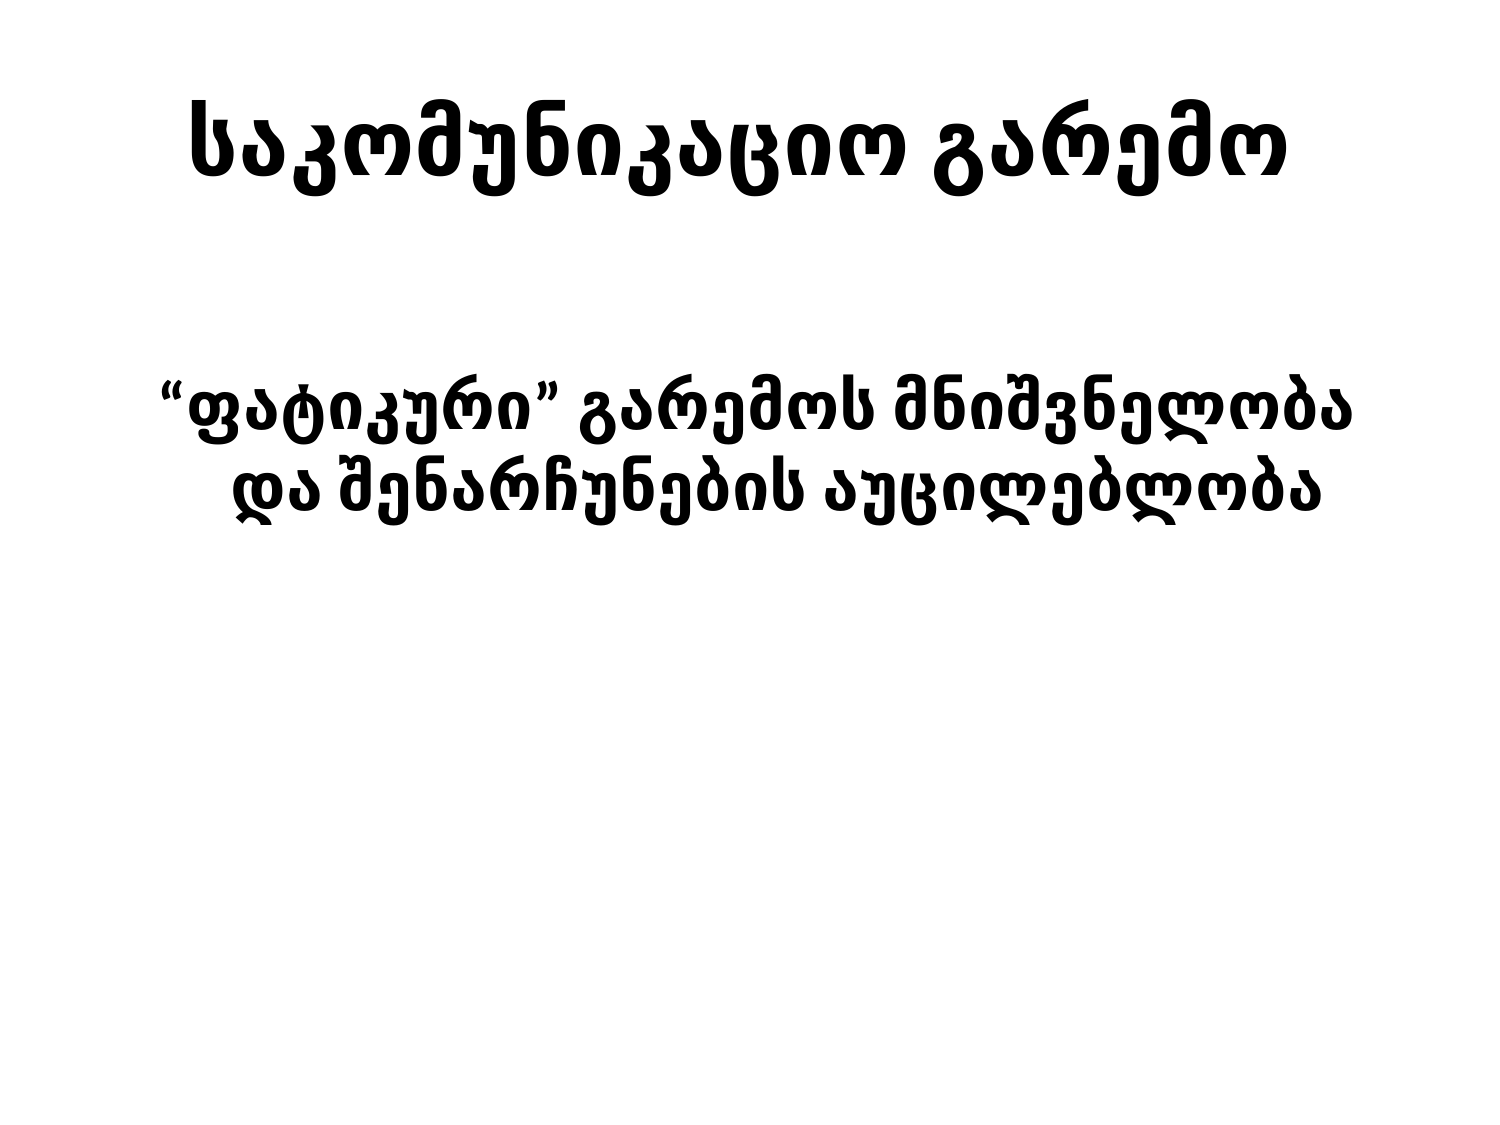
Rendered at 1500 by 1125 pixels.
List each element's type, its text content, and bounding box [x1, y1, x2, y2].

list “ფატიკური” გარემოს მნიშვნელობა და შენარჩუნების აუცილებლობა [75, 262, 1425, 1005]
title საკომუნიკაციო გარემო [75, 45, 1425, 233]
